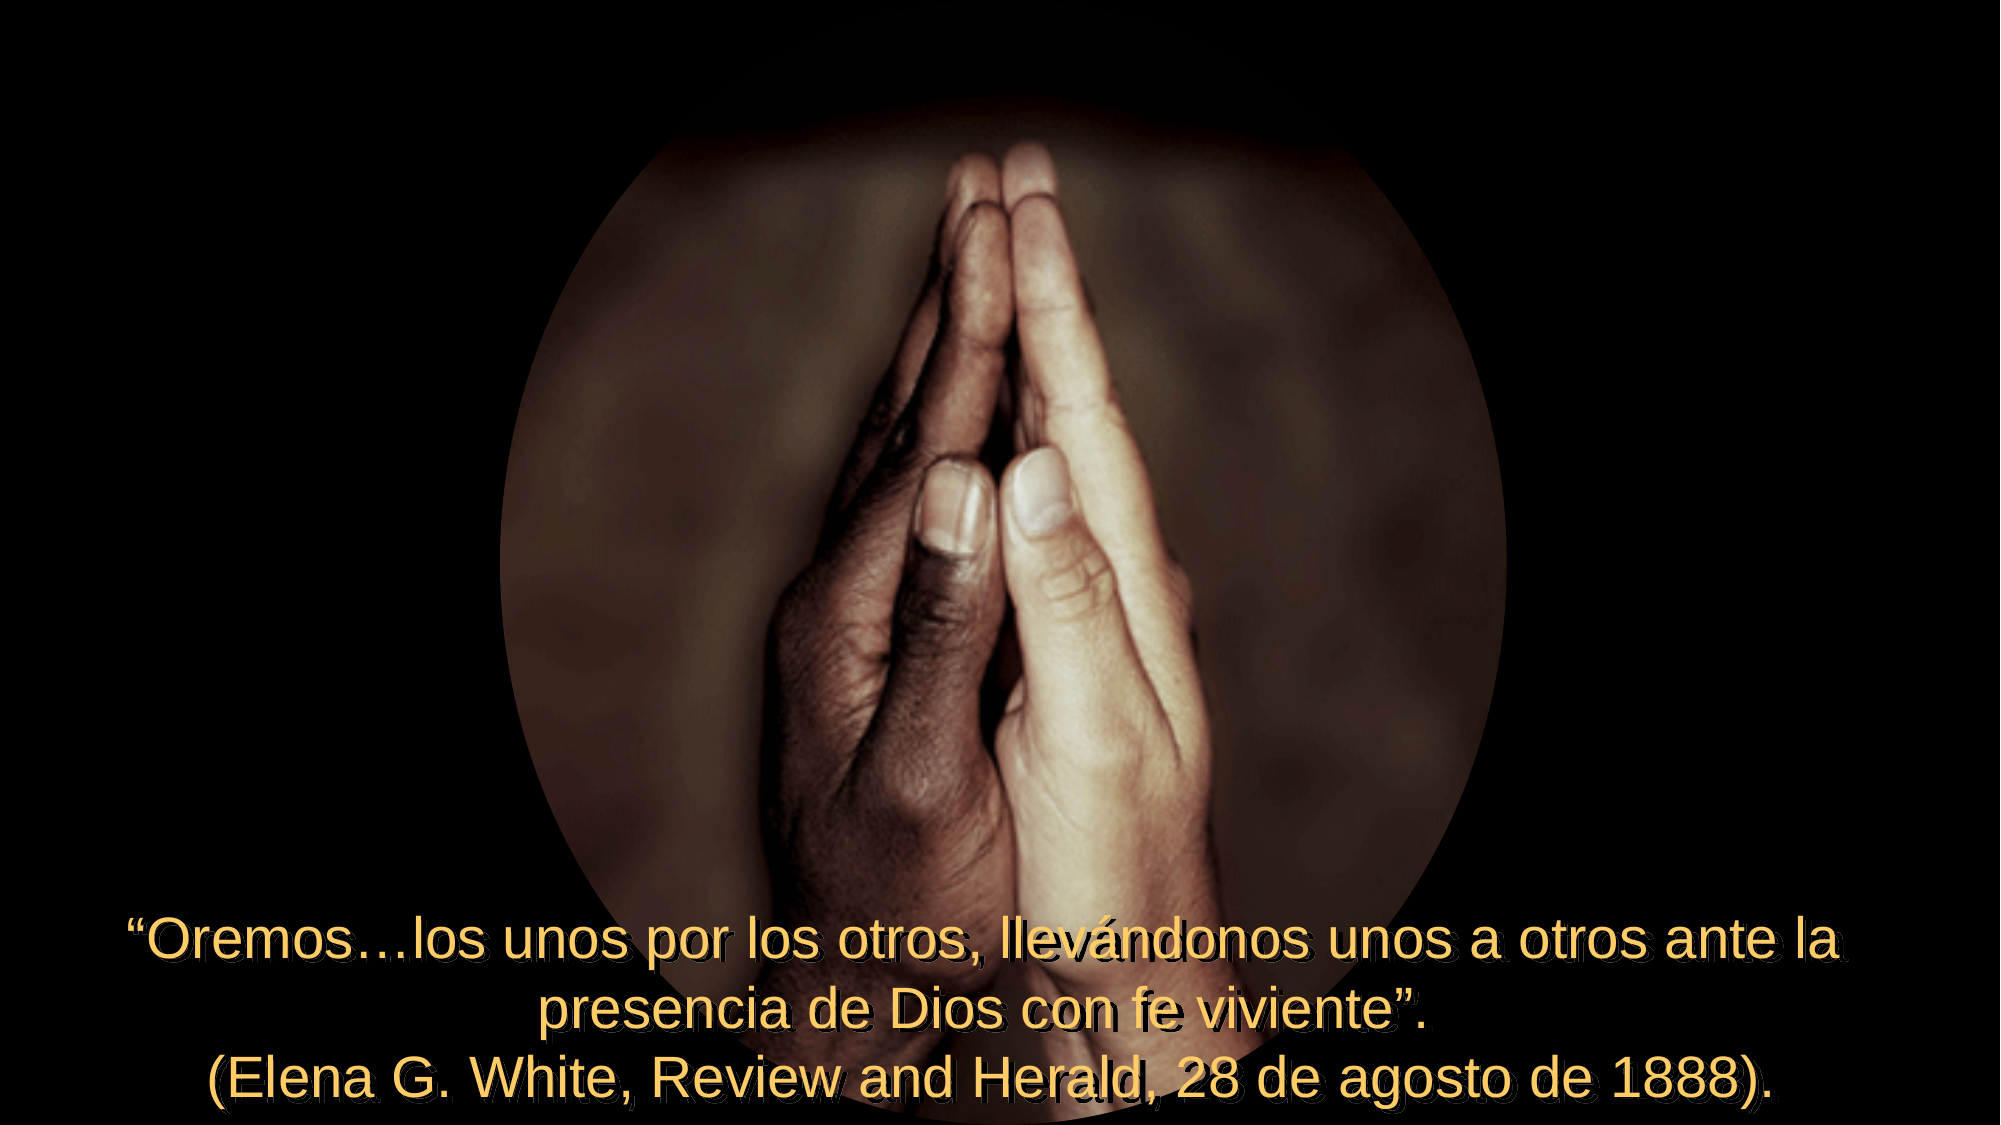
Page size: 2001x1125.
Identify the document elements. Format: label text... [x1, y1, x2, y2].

picture [499, 0, 1507, 1125]
text_box “Oremos…los unos por los otros, llevándonos unos a otros ante la presencia de Dios con fe viviente”. (Elena G. White, Review and Herald, 28 de agosto de 1888). [1512, 892, 1881, 1118]
text_box “Oremos…los unos por los otros, llevándonos unos a otros ante la presencia de Dios con fe viviente”. (Elena G. White, Review and Herald, 28 de agosto de 1888). [88, 892, 494, 1118]
